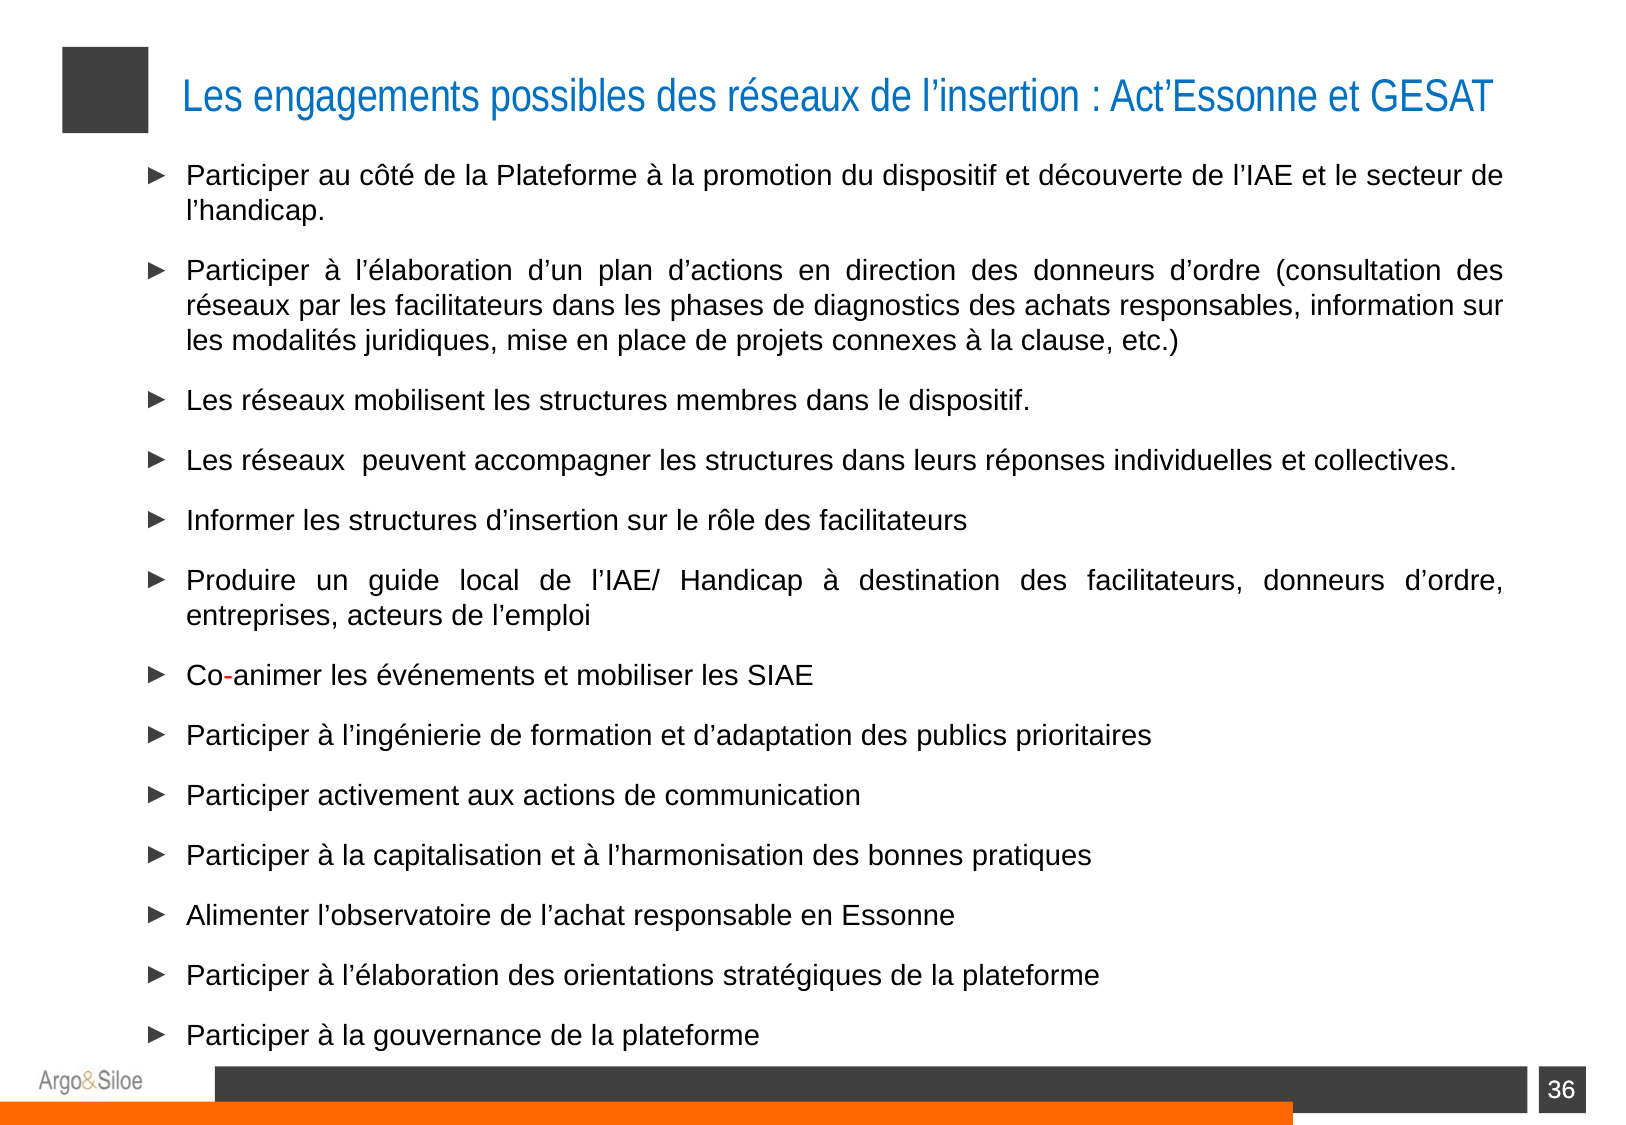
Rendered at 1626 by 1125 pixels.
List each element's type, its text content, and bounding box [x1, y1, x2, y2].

picture [37, 1065, 144, 1098]
text_box 36 [1515, 1066, 1608, 1110]
title Les engagements possibles des réseaux de l’insertion : Act’Essonne et GESAT [167, 58, 1528, 121]
text_box Participer au côté de la Plateforme à la promotion du dispositif et découverte de l’IAE et le secteur de l’handicap. Participer à l’élaboration d’un plan d’actions en direction des donneurs d’ordre (consultation des réseaux par les facilitateurs dans les phases de diagnostics des achats responsables, information sur les modalités juridiques, mise en place de projets connexes à la clause, etc.) Les réseaux mobilisent les structures membres dans le dispositif. Les réseaux peuvent accompagner les structures dans leurs réponses individuelles et collectives. Informer les structures d’insertion sur le rôle des facilitateurs Produire un guide local de l’IAE/ Handicap à destination des facilitateurs, donneurs d’ordre, entreprises, acteurs de l’emploi Co-animer les événements et mobiliser les SIAE Participer à l’ingénierie de formation et d’adaptation des publics prioritaires Participer activement aux actions de communication Participer à la capitalisation et à l’harmonisation des bonnes pratiques Alimenter l’observatoire de l’achat responsable en Essonne Participer à l’élaboration des orientations stratégiques de la plateforme Participer à la gouvernance de la plateforme [127, 148, 1522, 1024]
